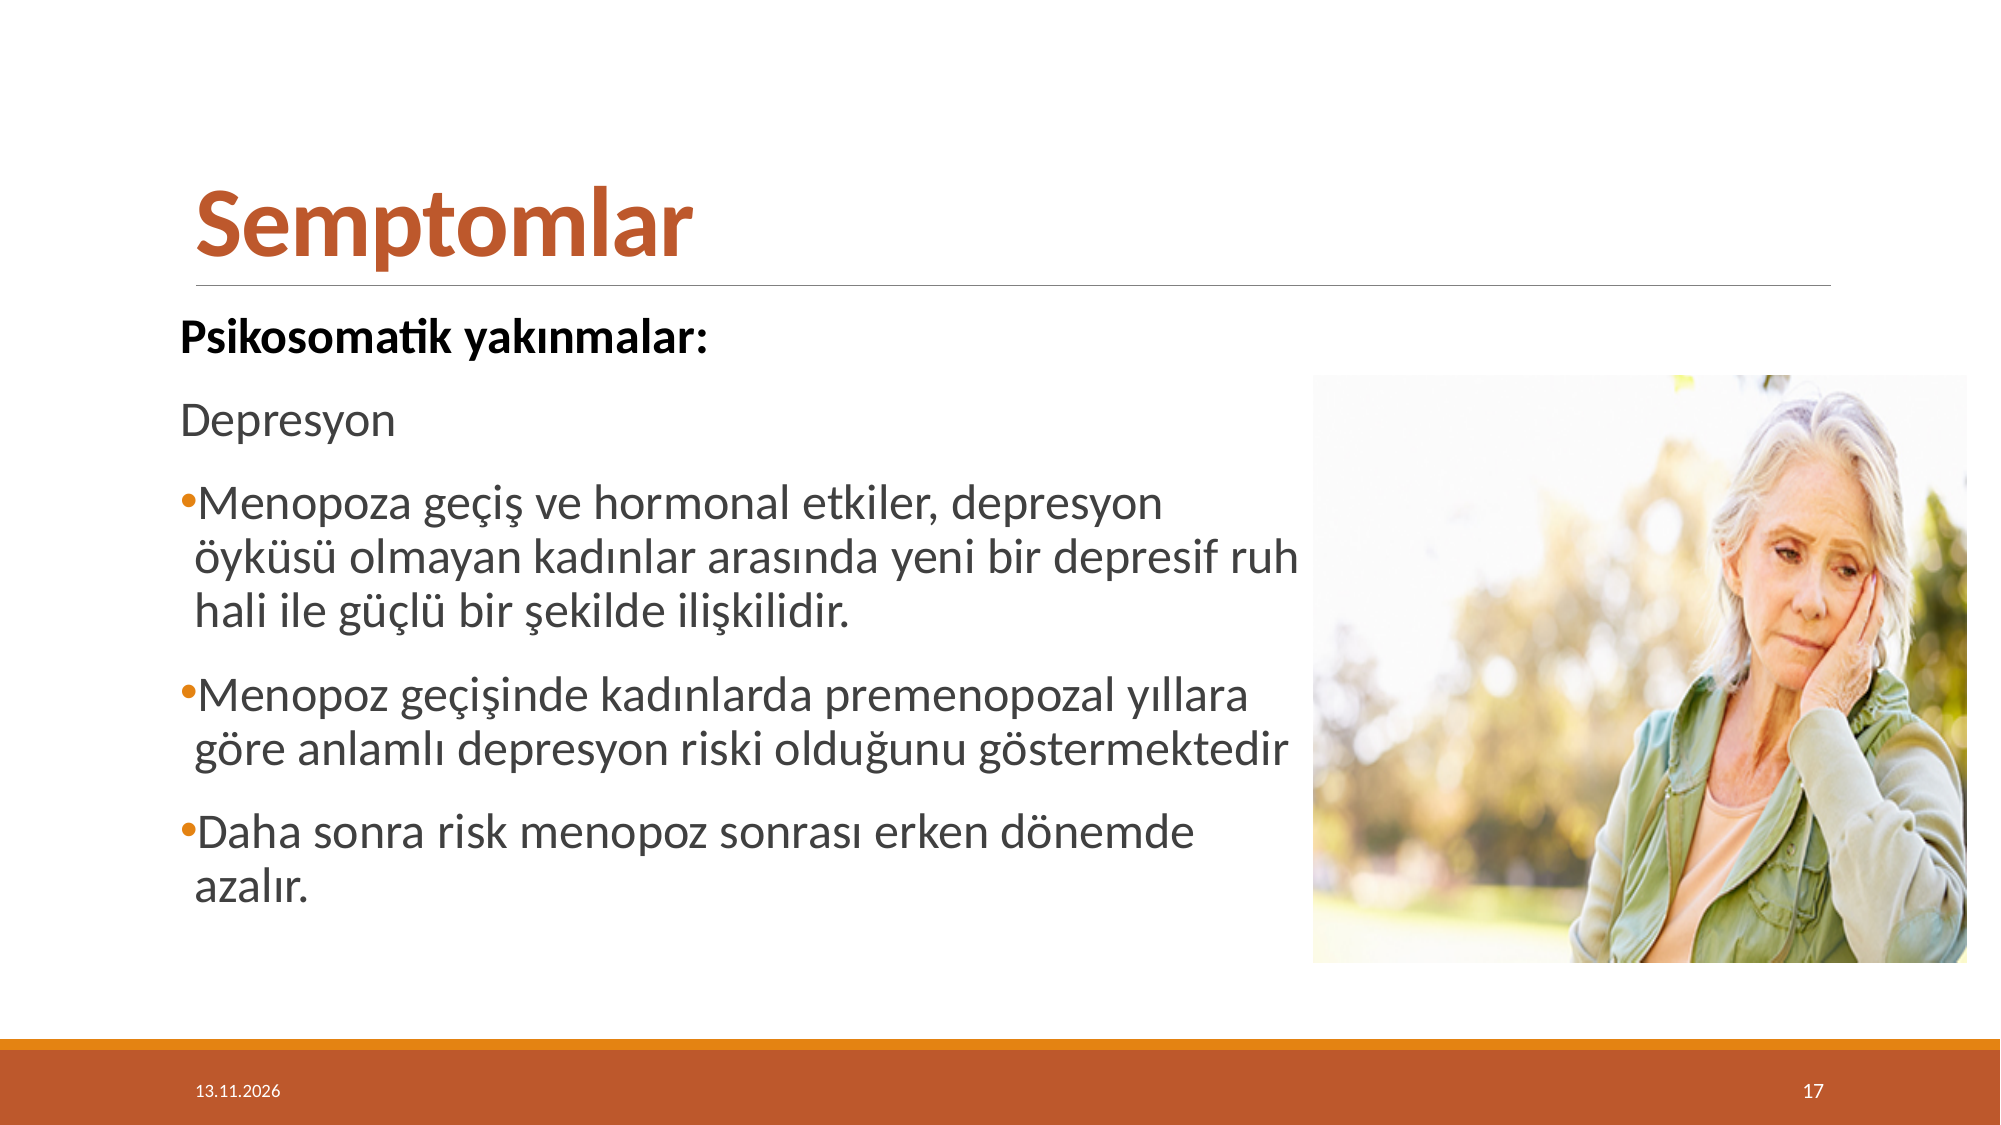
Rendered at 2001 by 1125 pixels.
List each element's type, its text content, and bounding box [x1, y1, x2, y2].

slide_number 17 [1624, 1059, 1840, 1120]
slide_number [179, 1059, 586, 1120]
picture [1312, 374, 1967, 964]
list Psikosomatik yakınmalar: Depresyon Menopoza geçiş ve hormonal etkiler, depresyon öyküsü olmayan kadınlar arasında yeni bir depresif ruh hali ile güçlü bir şekilde ilişkilidir. Menopoz geçişinde kadınlarda premenopozal yıllara göre anlamlı ​​depresyon riski olduğunu göstermektedir Daha sonra risk menopoz sonrası erken dönemde azalır. [179, 302, 1314, 1060]
title Semptomlar [179, 47, 1830, 285]
